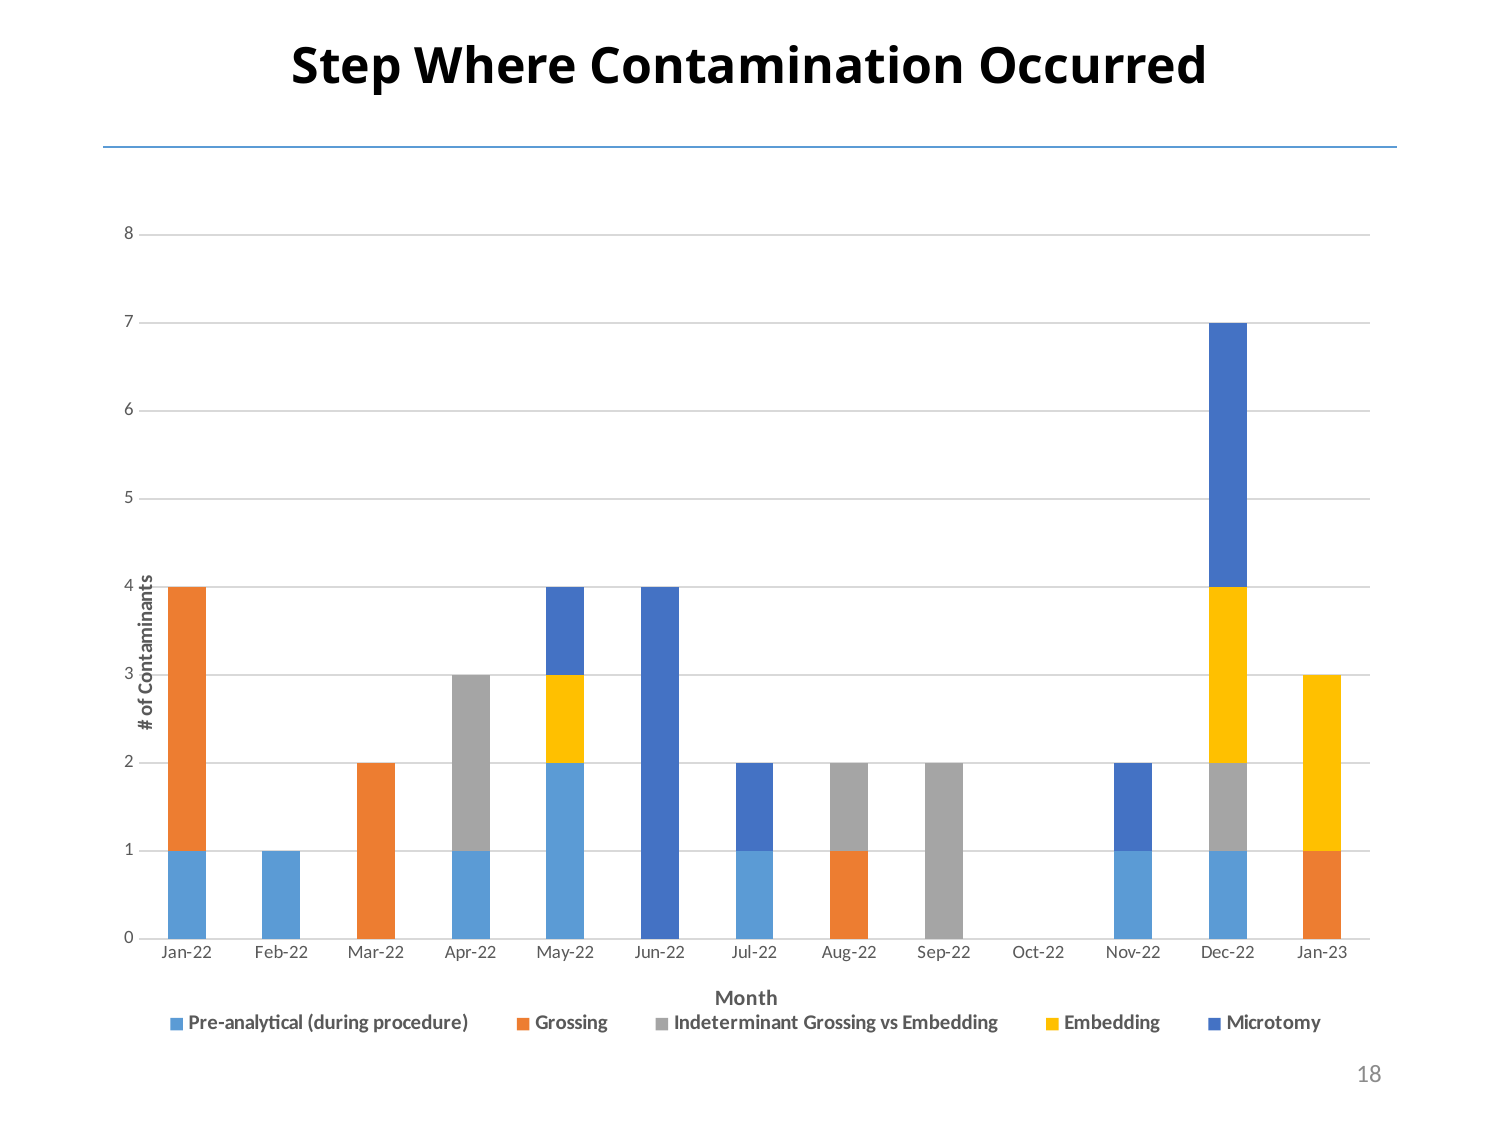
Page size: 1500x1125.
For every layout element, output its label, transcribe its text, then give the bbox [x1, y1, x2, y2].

chart [103, 159, 1397, 1043]
slide_number 18 [1059, 1043, 1397, 1103]
title Step Where Contamination Occurred [103, 59, 1397, 136]
